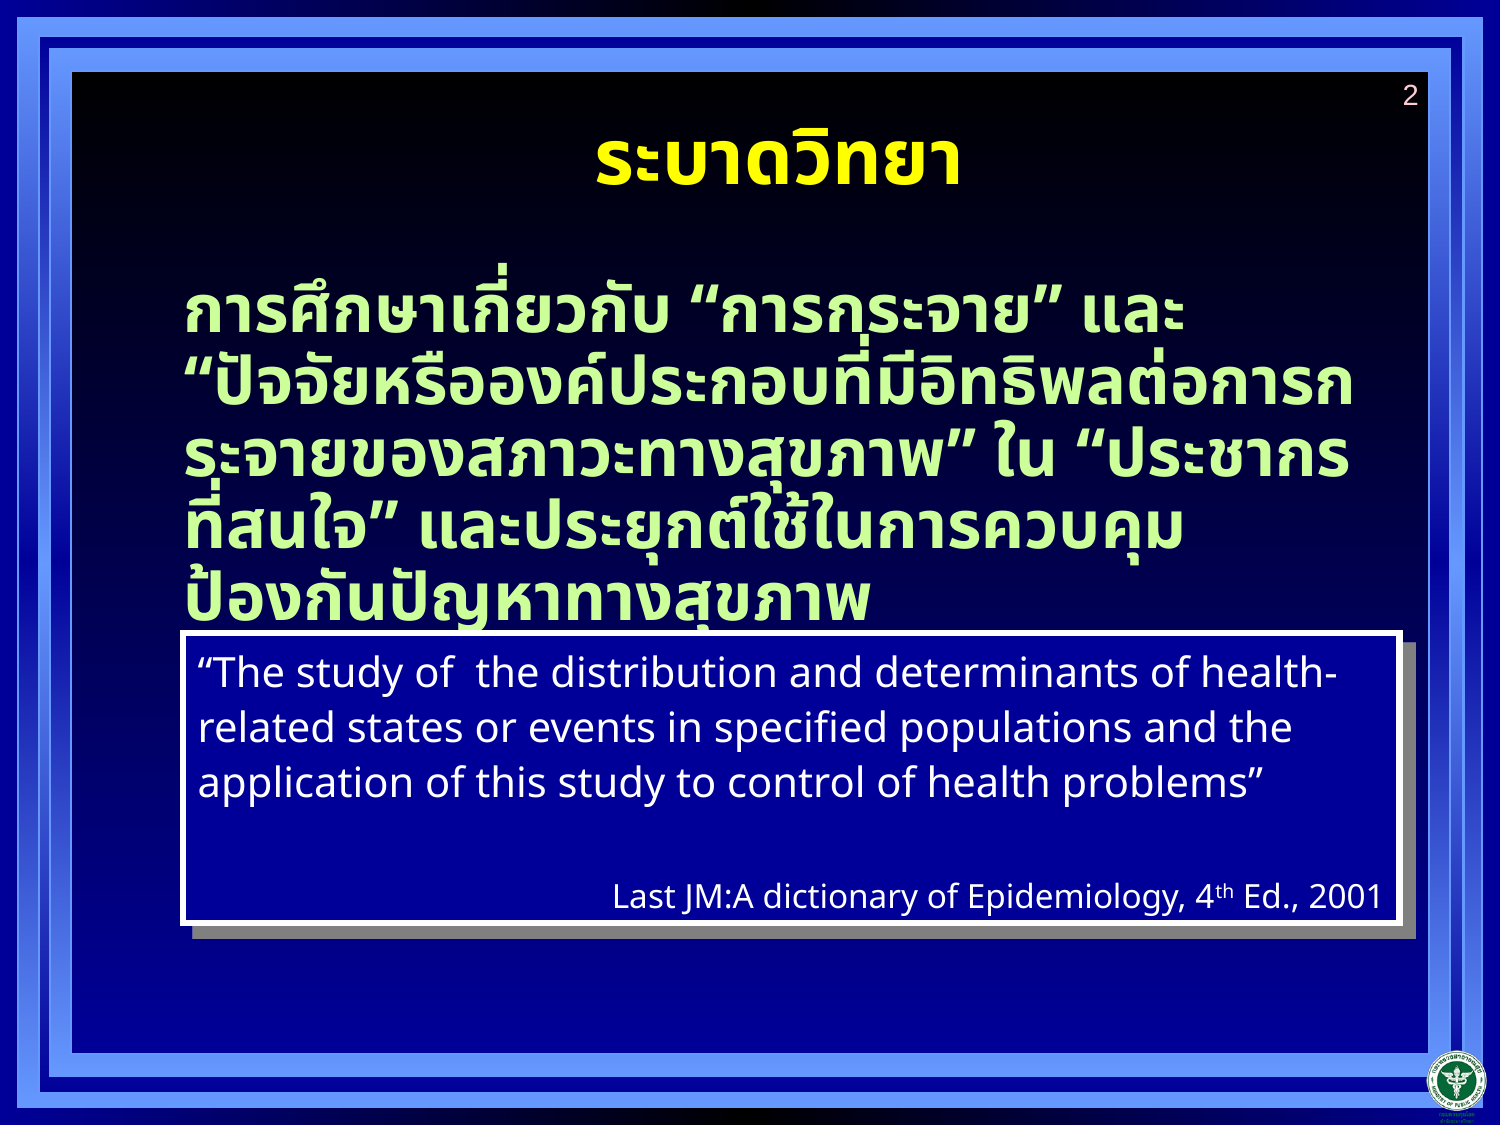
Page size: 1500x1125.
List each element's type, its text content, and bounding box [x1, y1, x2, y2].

text_box “The study of the distribution and determinants of health-related states or events in specified populations and the application of this study to control of health problems” Last JM:A dictionary of Epidemiology, 4th Ed., 2001 [182, 633, 1400, 923]
title ระบาดวิทยา [170, 99, 1388, 209]
picture [1426, 1050, 1487, 1123]
slide_number 2 [1121, 56, 1435, 132]
list การศึกษาเกี่ยวกับ “การกระจาย” และ “ปัจจัยหรือองค์ประกอบที่มีอิทธิพลต่อการกระจายของสภาวะทางสุขภาพ” ใน “ประชากรที่สนใจ” และประยุกต์ใช้ในการควบคุมป้องกันปัญหาทางสุขภาพ [111, 266, 1388, 599]
